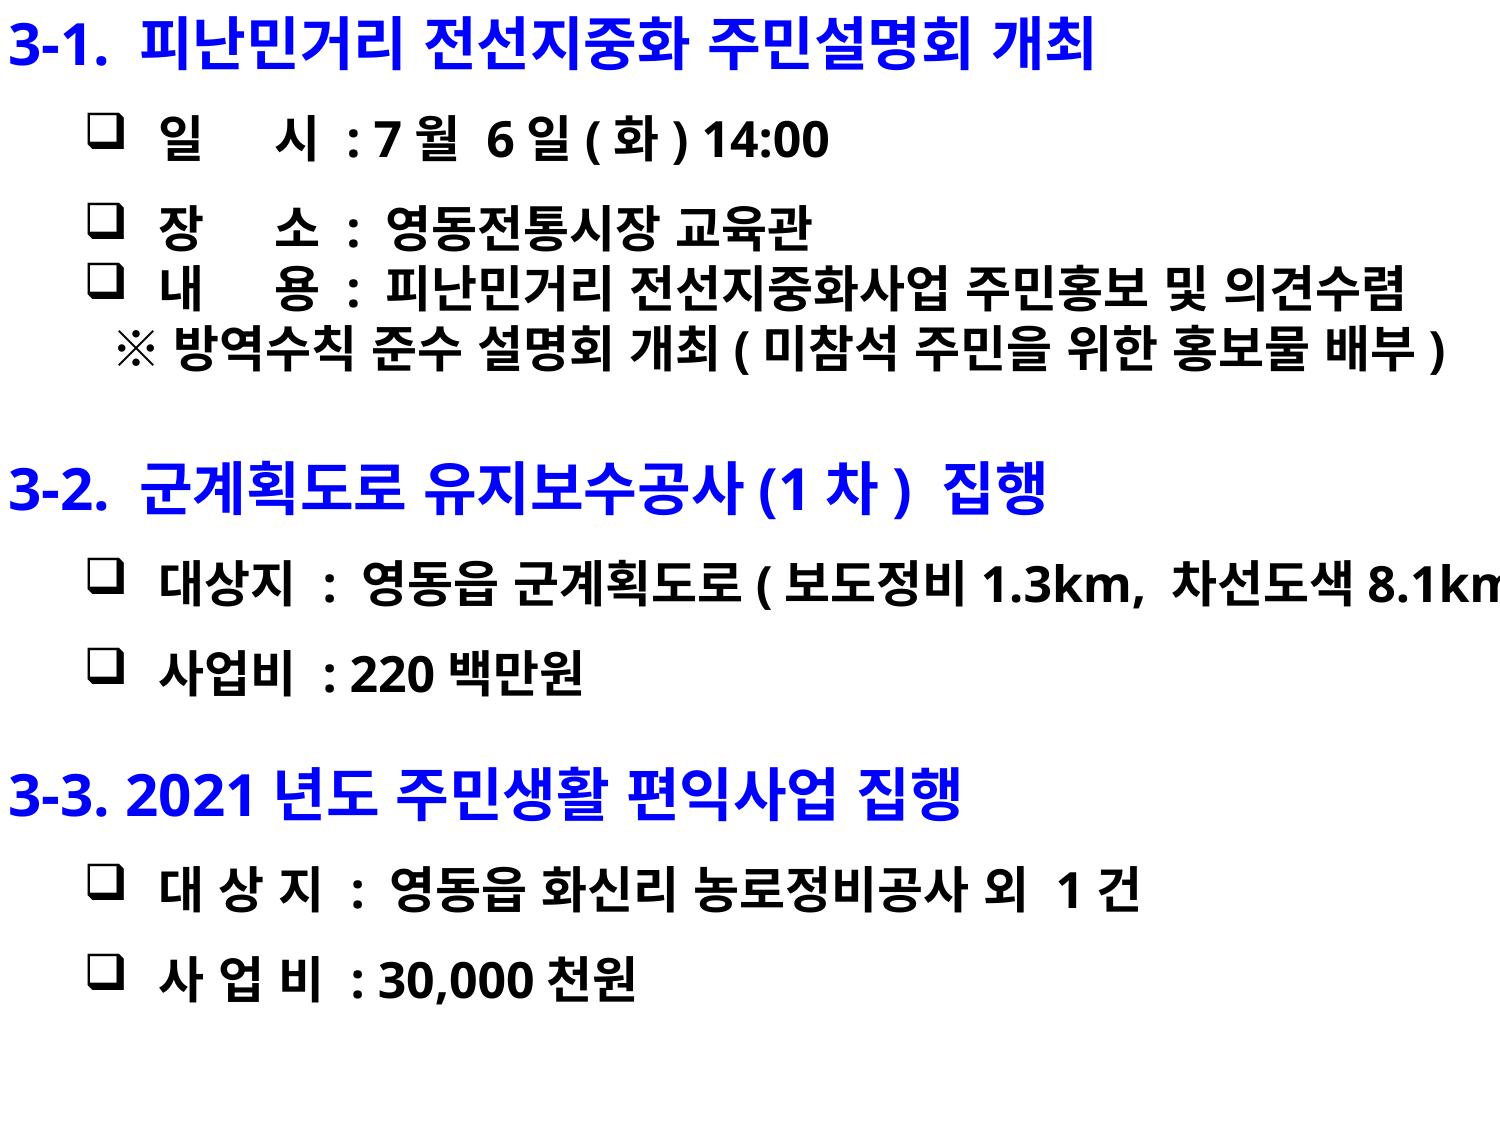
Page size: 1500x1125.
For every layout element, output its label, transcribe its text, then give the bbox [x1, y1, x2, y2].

text_box 3-2. 군계획도로 유지보수공사(1차) 집행 대상지 : 영동읍 군계획도로(보도정비1.3km, 차선도색8.1km) 사업비 : 220백만원 [0, 409, 1500, 692]
text_box 3-3. 2021년도 주민생활 편익사업 집행 대 상 지 : 영동읍 화신리 농로정비공사 외 1건 사 업 비 : 30,000천원 [0, 716, 1500, 1012]
text_box 3-1. 피난민거리 전선지중화 주민설명회 개최 일 시 : 7월 6일(화) 14:00 장 소 : 영동전통시장 교육관 내 용 : 피난민거리 전선지중화사업 주민홍보 및 의견수렴 ※방역수칙 준수 설명회 개최(미참석 주민을 위한 홍보물 배부) [0, 0, 1482, 386]
